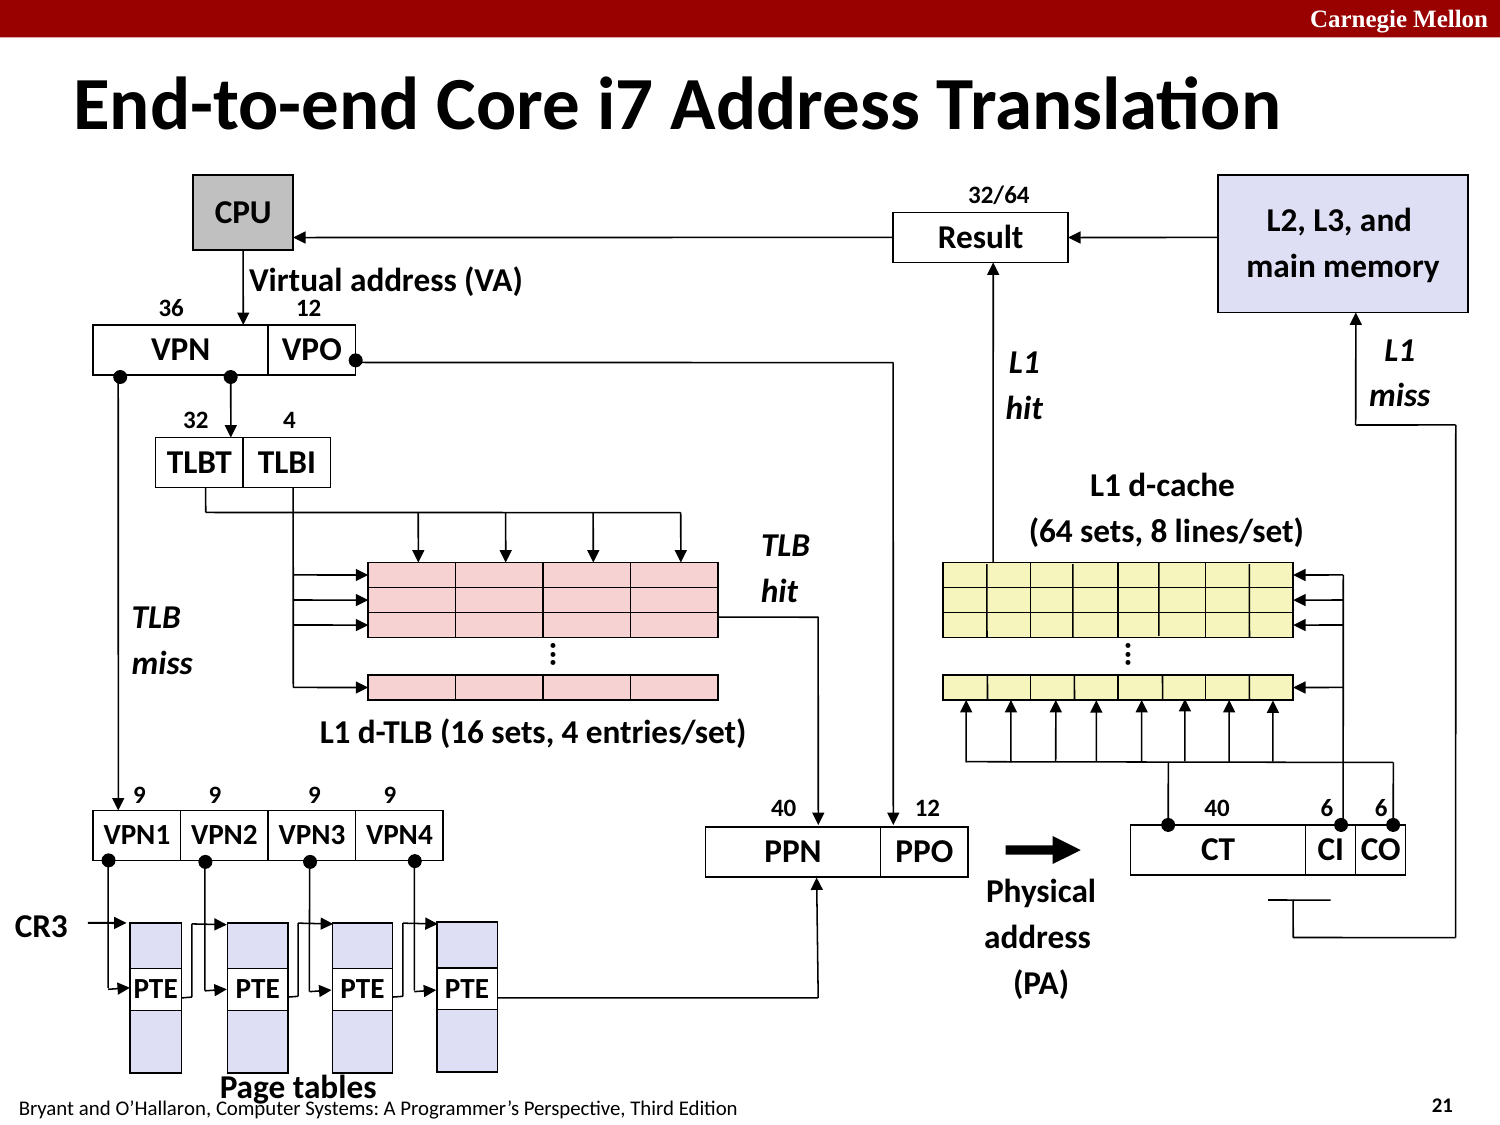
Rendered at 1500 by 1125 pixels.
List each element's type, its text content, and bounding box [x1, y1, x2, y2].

text_box [368, 562, 455, 587]
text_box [181, 923, 228, 999]
text_box 40 [756, 787, 812, 829]
text_box [1118, 676, 1162, 700]
text_box 4 [268, 399, 311, 442]
text_box Physical address (PA) [969, 866, 1114, 1009]
text_box [1073, 587, 1118, 612]
text_box [630, 562, 719, 587]
text_box [368, 675, 455, 700]
text_box [334, 922, 391, 968]
text_box CT [1130, 825, 1305, 875]
text_box [368, 612, 455, 638]
text_box [455, 587, 543, 612]
text_box 9 [293, 774, 336, 817]
text_box [630, 675, 719, 700]
text_box [1161, 818, 1175, 832]
text_box [1068, 231, 1219, 244]
text_box Result [893, 212, 1069, 263]
text_box ... [527, 633, 595, 676]
text_box [368, 587, 455, 612]
text_box [87, 916, 127, 930]
text_box [129, 922, 182, 968]
text_box [455, 675, 543, 700]
text_box [1205, 562, 1294, 587]
text_box [987, 587, 1030, 612]
text_box [1205, 587, 1249, 612]
text_box L2, L3, and main memory [1218, 174, 1469, 313]
text_box [1386, 818, 1400, 832]
text_box 9 [368, 774, 412, 817]
text_box [199, 855, 212, 869]
text_box CO [1356, 825, 1406, 875]
text_box [887, 362, 900, 826]
text_box [988, 675, 1030, 700]
text_box L1 hit [990, 337, 1058, 434]
text_box [227, 922, 286, 968]
text_box [293, 568, 369, 582]
text_box 6 [1359, 787, 1403, 829]
text_box [1178, 698, 1192, 762]
text_box [1205, 675, 1249, 700]
text_box 9 [118, 774, 161, 817]
text_box [1073, 612, 1118, 638]
text_box PTE [129, 968, 182, 1011]
text_box [960, 699, 973, 763]
text_box [1118, 612, 1158, 633]
text_box [437, 1010, 498, 1073]
text_box TLB miss [116, 592, 208, 689]
text_box [943, 562, 1030, 587]
text_box [1205, 612, 1249, 638]
text_box [1266, 700, 1280, 762]
text_box Virtual address (VA) [234, 251, 539, 306]
text_box 12 [900, 787, 956, 829]
text_box [1293, 618, 1344, 632]
text_box VPN4 [355, 810, 444, 861]
text_box [1163, 675, 1205, 700]
text_box 36 [143, 287, 200, 329]
text_box [102, 854, 115, 867]
text_box 32 [168, 399, 224, 442]
text_box [543, 612, 630, 638]
text_box [1030, 587, 1072, 612]
text_box [108, 982, 130, 995]
text_box [408, 854, 422, 868]
text_box Page tables [205, 1062, 392, 1113]
text_box [224, 370, 237, 384]
text_box PPN [705, 826, 880, 877]
text_box [1222, 699, 1236, 763]
text_box [987, 612, 1030, 638]
text_box [1075, 675, 1118, 700]
text_box [237, 306, 250, 325]
text_box 40 [1189, 787, 1245, 829]
text_box [455, 612, 543, 638]
text_box [543, 675, 630, 700]
text_box VPN2 [180, 810, 268, 861]
text_box [293, 593, 369, 607]
text_box [1118, 562, 1158, 587]
text_box [1293, 593, 1344, 607]
text_box [1250, 612, 1294, 638]
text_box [392, 922, 438, 998]
text_box L1 d-cache (64 sets, 8 lines/set) [938, 460, 1394, 557]
text_box [1118, 587, 1158, 612]
text_box CR3 [0, 901, 88, 953]
text_box [1030, 612, 1072, 638]
text_box [438, 922, 498, 967]
text_box [293, 618, 369, 632]
text_box [113, 370, 127, 384]
text_box [1030, 675, 1074, 700]
text_box [810, 877, 823, 998]
text_box [543, 562, 630, 587]
text_box [1250, 675, 1294, 700]
text_box TLBT [155, 437, 243, 488]
text_box [1250, 587, 1294, 612]
text_box CI [1305, 825, 1356, 875]
text_box [1090, 700, 1103, 762]
title End-to-end Core i7 Address Translation [58, 37, 1361, 163]
text_box [293, 681, 369, 694]
text_box L1 d-TLB (16 sets, 4 entries/set) [280, 707, 786, 758]
text_box PPO [880, 826, 969, 877]
text_box [112, 798, 118, 810]
text_box [943, 675, 987, 700]
text_box PTE [227, 968, 288, 1011]
text_box VPO [268, 324, 356, 375]
text_box [303, 855, 317, 869]
text_box [1030, 562, 1118, 587]
text_box [943, 587, 986, 612]
text_box [1004, 699, 1018, 763]
text_box [293, 231, 894, 244]
text_box 9 [193, 774, 237, 817]
text_box 6 [1305, 787, 1349, 829]
text_box [224, 384, 237, 437]
text_box [1005, 843, 1081, 857]
text_box [1049, 699, 1062, 762]
text_box [1334, 818, 1348, 832]
text_box [1159, 587, 1205, 612]
text_box [1135, 699, 1148, 763]
text_box 32/64 [953, 174, 1045, 217]
text_box L1 miss [1354, 324, 1446, 422]
text_box CPU [193, 174, 294, 250]
text_box [630, 612, 719, 638]
text_box TLBI [243, 437, 331, 488]
text_box [1349, 312, 1362, 325]
text_box 12 [281, 306, 337, 329]
text_box PTE [332, 968, 393, 1011]
text_box [227, 1011, 288, 1073]
text_box TLB hit [746, 520, 826, 618]
text_box [332, 1011, 393, 1073]
text_box [587, 512, 600, 563]
text_box [630, 587, 719, 612]
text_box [287, 922, 334, 998]
text_box [129, 1011, 182, 1073]
text_box [1159, 562, 1205, 587]
text_box [543, 587, 630, 612]
text_box [455, 562, 543, 587]
text_box [987, 262, 1000, 337]
text_box [1159, 612, 1205, 638]
text_box [943, 612, 986, 638]
text_box [412, 512, 425, 563]
text_box ... [1102, 633, 1170, 676]
text_box [1293, 568, 1344, 582]
text_box [1293, 681, 1344, 694]
text_box VPN1 [93, 810, 180, 861]
text_box VPN [93, 324, 268, 375]
text_box [499, 512, 512, 563]
text_box [674, 512, 687, 563]
text_box VPN3 [268, 810, 355, 861]
text_box PTE [437, 967, 498, 1010]
text_box [349, 354, 362, 367]
text_box [812, 618, 825, 826]
